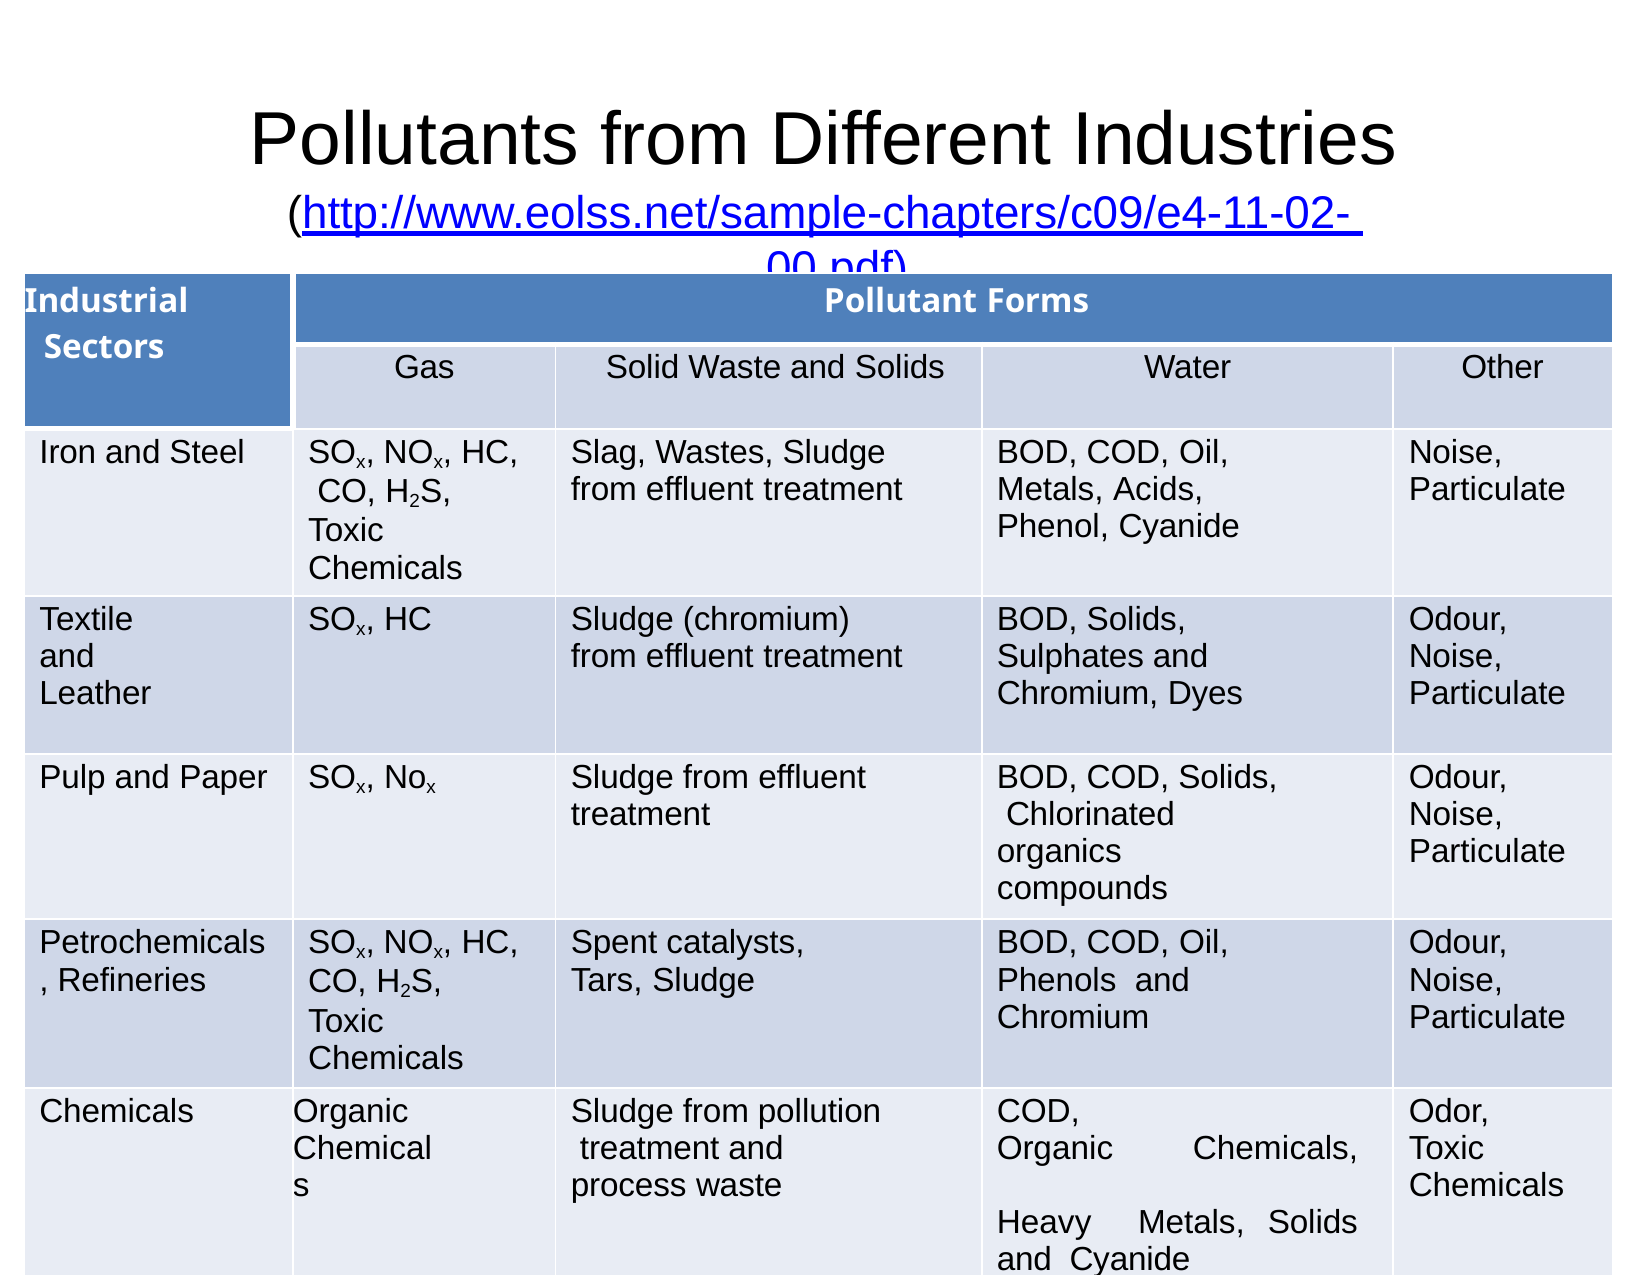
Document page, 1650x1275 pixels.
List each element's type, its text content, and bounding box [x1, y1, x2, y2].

table_cell Textile and Leather [25, 597, 292, 753]
table_cell Other [1394, 347, 1612, 428]
table_cell Chemicals [25, 1089, 292, 1275]
table_cell BOD, Solids, Sulphates and Chromium, Dyes [983, 597, 1392, 753]
table_cell Gas [296, 347, 555, 428]
table_cell Organic Chemicals [294, 1089, 555, 1275]
table_cell Slag, Wastes, Sludge from effluent treatment [556, 430, 981, 595]
table_cell Odour, Noise, Particulate [1394, 755, 1612, 918]
table_cell Sludge from pollution treatment and process waste [556, 1089, 981, 1275]
table_cell COD, Organic Chemicals, Heavy Metals, Solids and Cyanide [983, 1089, 1392, 1275]
table_cell BOD, COD, Oil, Phenols and Chromium [983, 920, 1392, 1087]
table_cell Noise, Particulate [1394, 430, 1612, 595]
table_cell SOx, HC [294, 597, 555, 753]
table_cell BOD, COD, Solids, Chlorinated organics compounds [983, 755, 1392, 918]
title Pollutants from Different Industries [247, 87, 1403, 272]
table_cell Petrochemicals , Refineries [25, 920, 292, 1087]
table_cell Spent catalysts, Tars, Sludge [556, 920, 981, 1087]
table_cell BOD, COD, Oil, Metals, Acids, Phenol, Cyanide [983, 430, 1392, 595]
table_cell Iron and Steel [25, 431, 292, 595]
table_cell Sludge (chromium) from effluent treatment [556, 597, 981, 753]
table_cell Water [983, 347, 1392, 428]
table_cell SOx, NOx, HC, CO, H2S, Toxic Chemicals [294, 430, 555, 595]
table_cell Sludge from effluent treatment [556, 755, 981, 918]
table_cell Odor, Toxic Chemicals [1394, 1089, 1612, 1275]
table_cell Odour, Noise, Particulate [1394, 597, 1612, 753]
table_cell Pulp and Paper [25, 755, 292, 918]
table_cell Solid Waste and Solids [556, 347, 981, 428]
table_cell SOx, NOx, HC, CO, H2S, Toxic Chemicals [294, 920, 555, 1087]
table_header Pollutant Forms [296, 274, 1612, 342]
table_cell SOx, Nox [294, 755, 555, 918]
text_box (http://www.eolss.net/sample-chapters/c09/e4-11-02- 00.pdf) [284, 180, 1365, 272]
table_header Industrial Sectors [25, 274, 290, 426]
table_cell Odour, Noise, Particulate [1394, 920, 1612, 1087]
